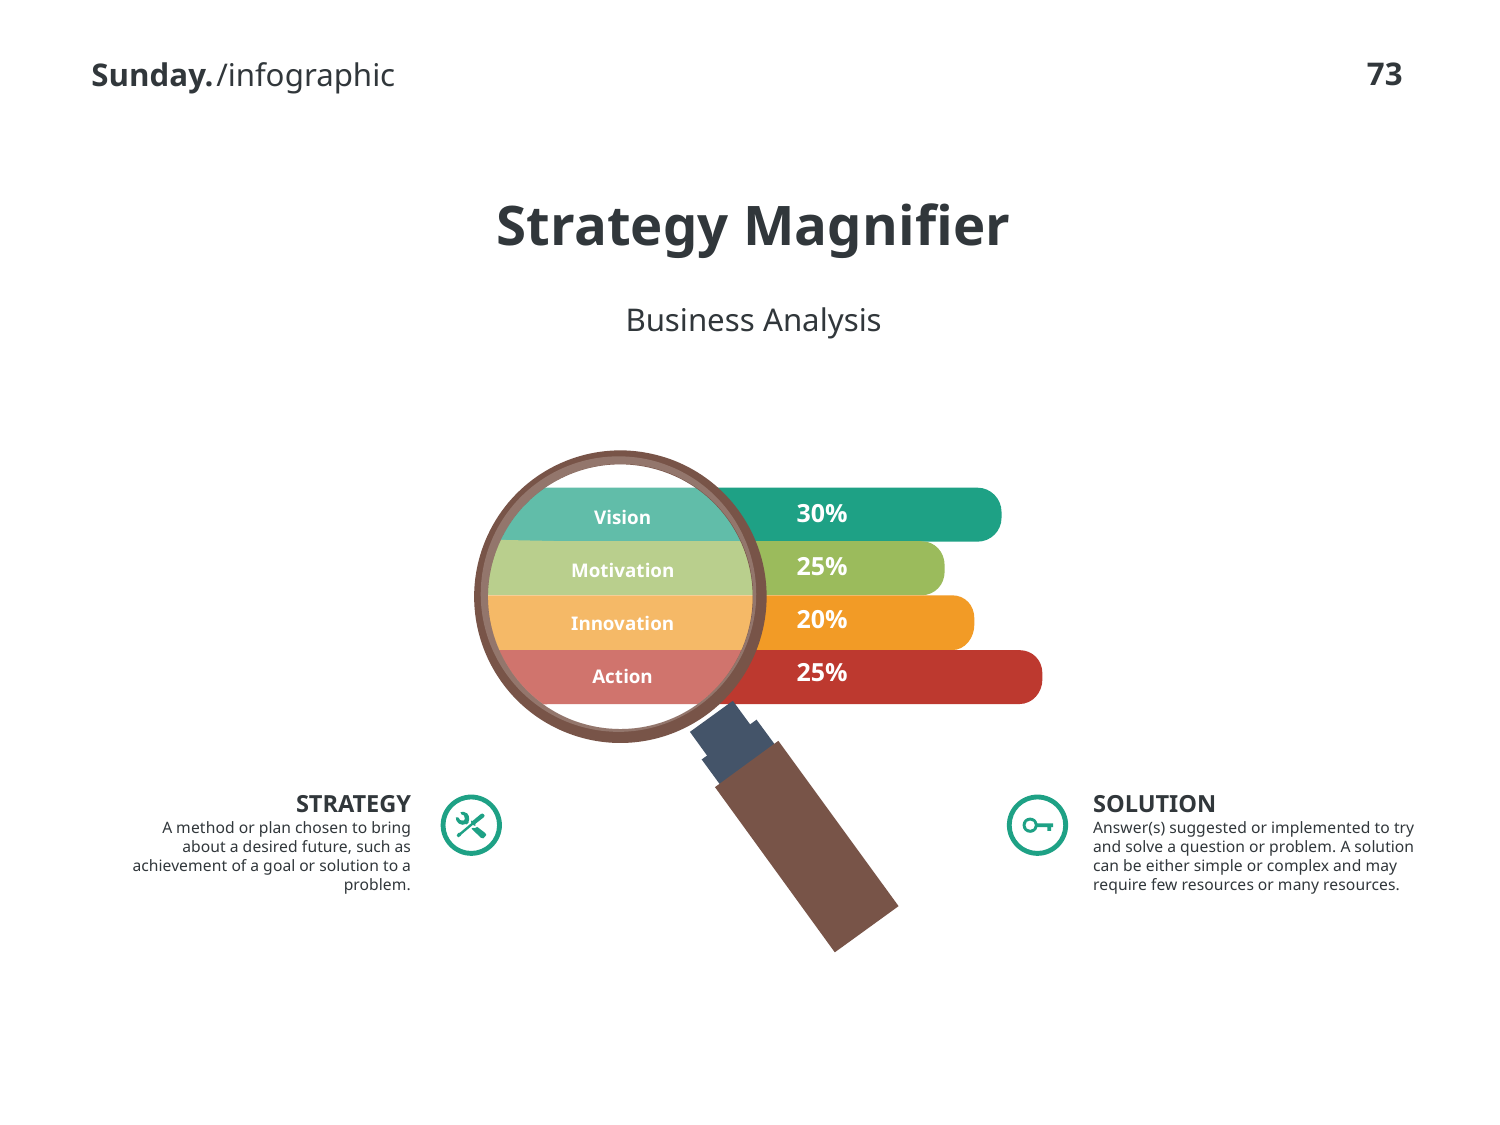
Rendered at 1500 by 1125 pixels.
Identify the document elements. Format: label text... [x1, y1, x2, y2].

text_box SOLUTION Answer(s) suggested or implemented to try and solve a question or problem. A solution can be either simple or complex and may require few resources or many resources. [1081, 783, 1433, 901]
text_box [903, 487, 1002, 542]
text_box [440, 794, 450, 857]
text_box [903, 539, 945, 593]
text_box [455, 447, 899, 953]
title Strategy Magnifier [75, 193, 1433, 291]
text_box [903, 595, 975, 648]
text_box STRATEGY A method or plan chosen to bring about a desired future, such as achievement of a goal or solution to a problem. [103, 783, 423, 901]
list /infographic [201, 48, 745, 114]
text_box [1006, 794, 1069, 857]
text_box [903, 649, 1043, 705]
subtitle Business Analysis [75, 292, 1433, 365]
